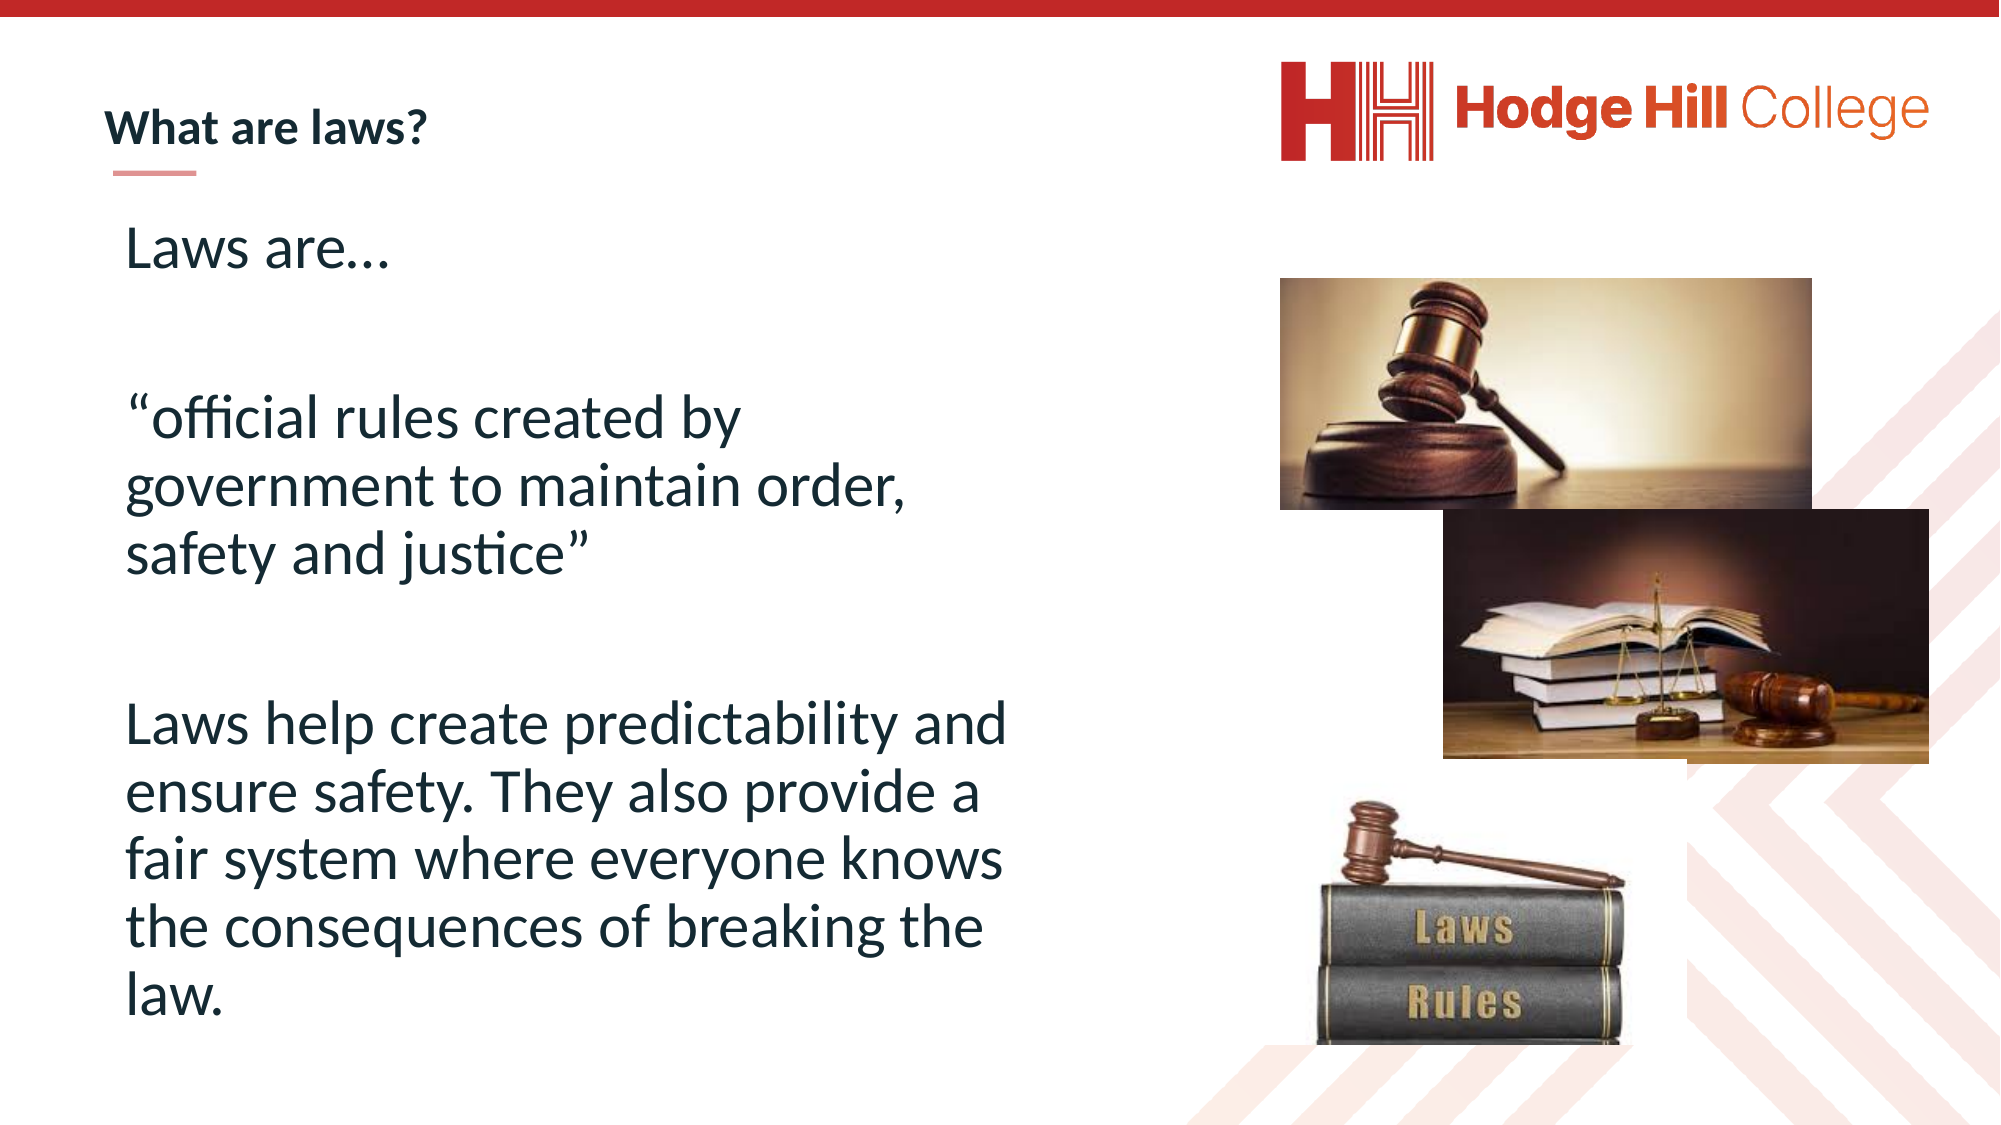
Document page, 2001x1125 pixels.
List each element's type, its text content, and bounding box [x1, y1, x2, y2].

picture [1073, 198, 2000, 1125]
title What are laws? [102, 29, 1091, 219]
picture [1280, 61, 1929, 161]
picture [0, 0, 1999, 17]
list Laws are… “official rules created by government to maintain order, safety and justice” Laws help create predictability and ensure safety. They also provide a fair system where everyone knows the consequences of breaking the law. [110, 219, 1073, 1046]
